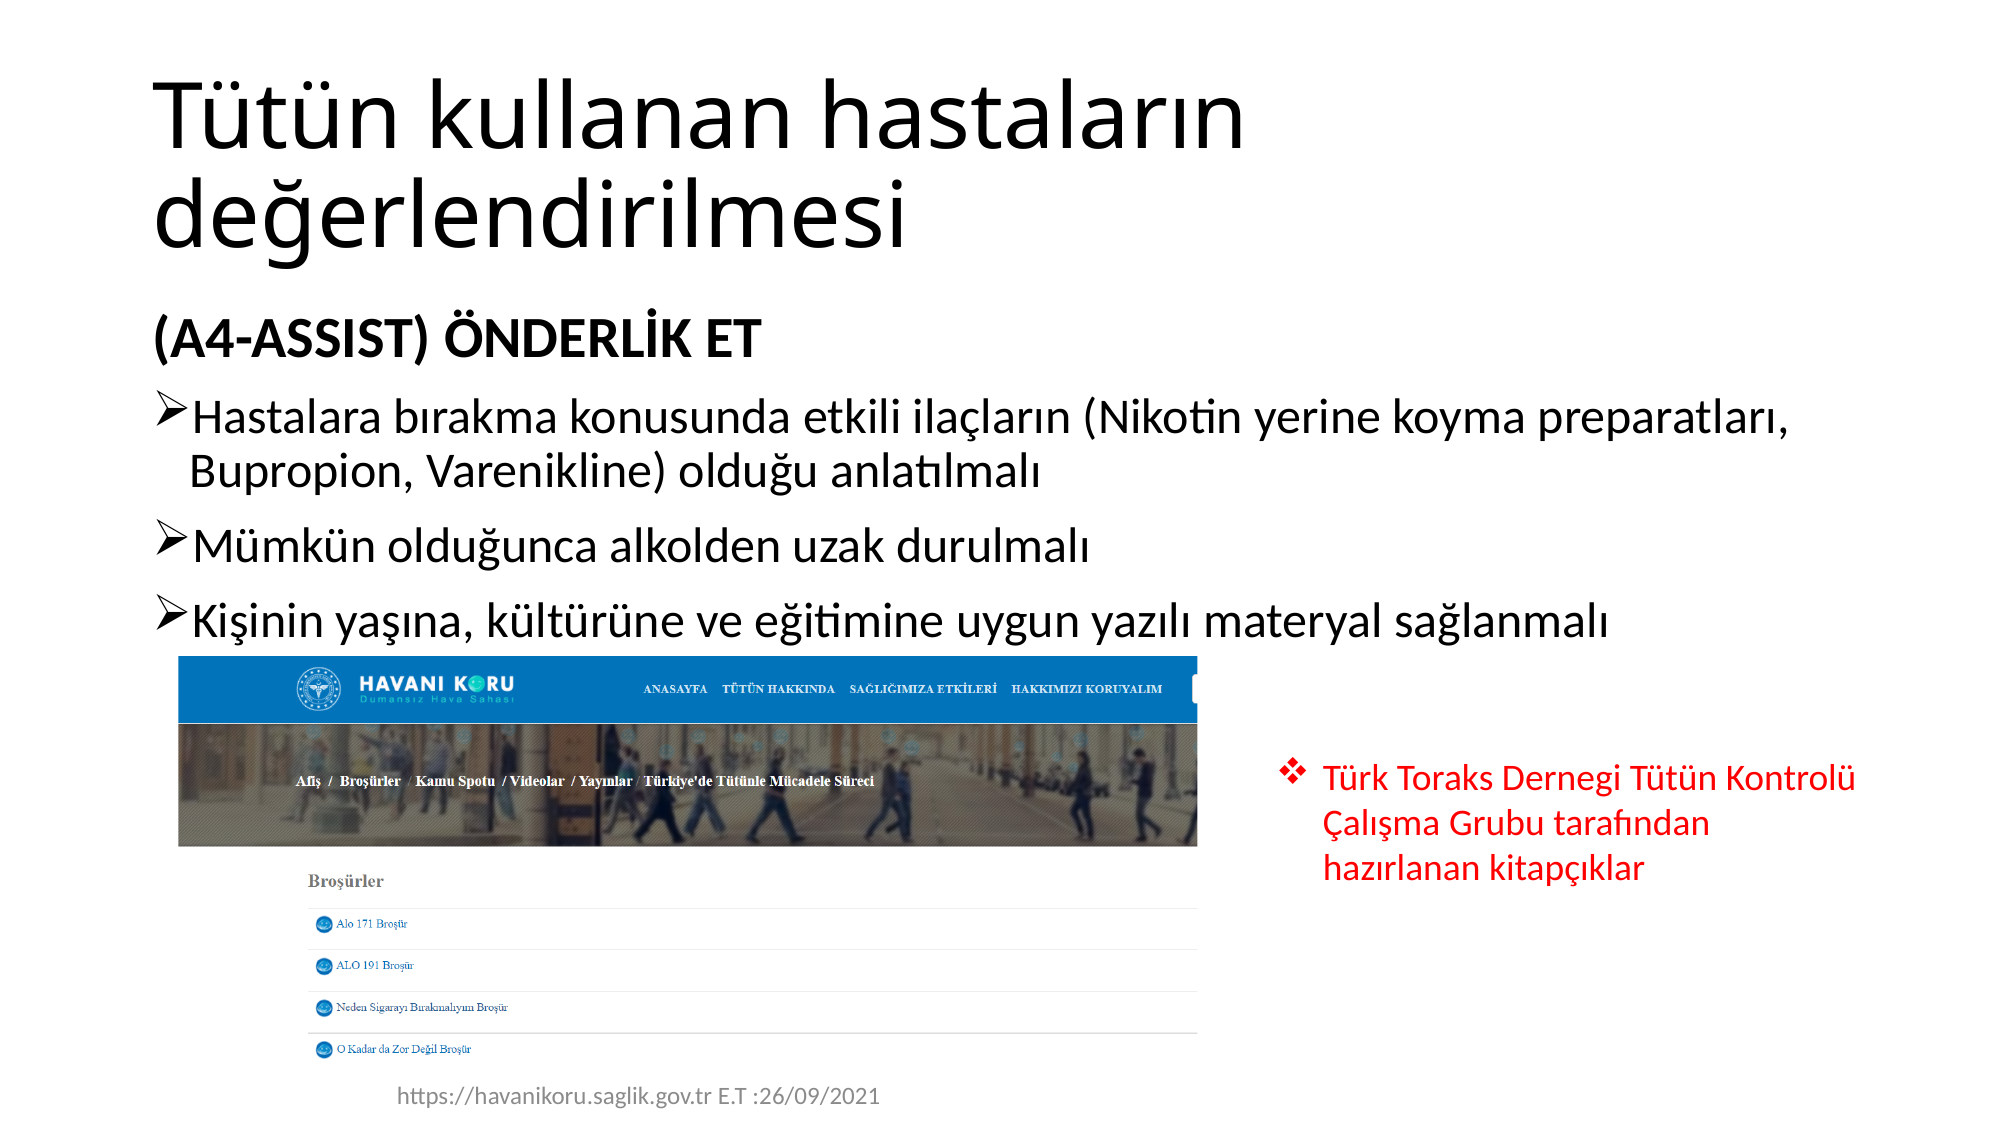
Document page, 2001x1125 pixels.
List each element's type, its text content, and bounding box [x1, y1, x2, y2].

title Tütün kullanan hastaların değerlendirilmesi [137, 59, 1863, 278]
list (A4-ASSIST) ÖNDERLİK ET Hastalara bırakma konusunda etkili ilaçların (Nikotin yerine koyma preparatları, Bupropion, Varenikline) olduğu anlatılmalı Mümkün olduğunca alkolden uzak durulmalı Kişinin yaşına, kültürüne ve eğitimine uygun yazılı materyal sağlanmalı [137, 299, 1945, 1087]
footer https://havanikoru.saglik.gov.tr E.T :26/09/2021 [301, 1087, 977, 1125]
picture [178, 656, 1198, 1087]
text_box Türk Toraks Dernegi Tütün Kontrolü Çalışma Grubu tarafından hazırlanan kitapçıklar [1261, 745, 1888, 896]
